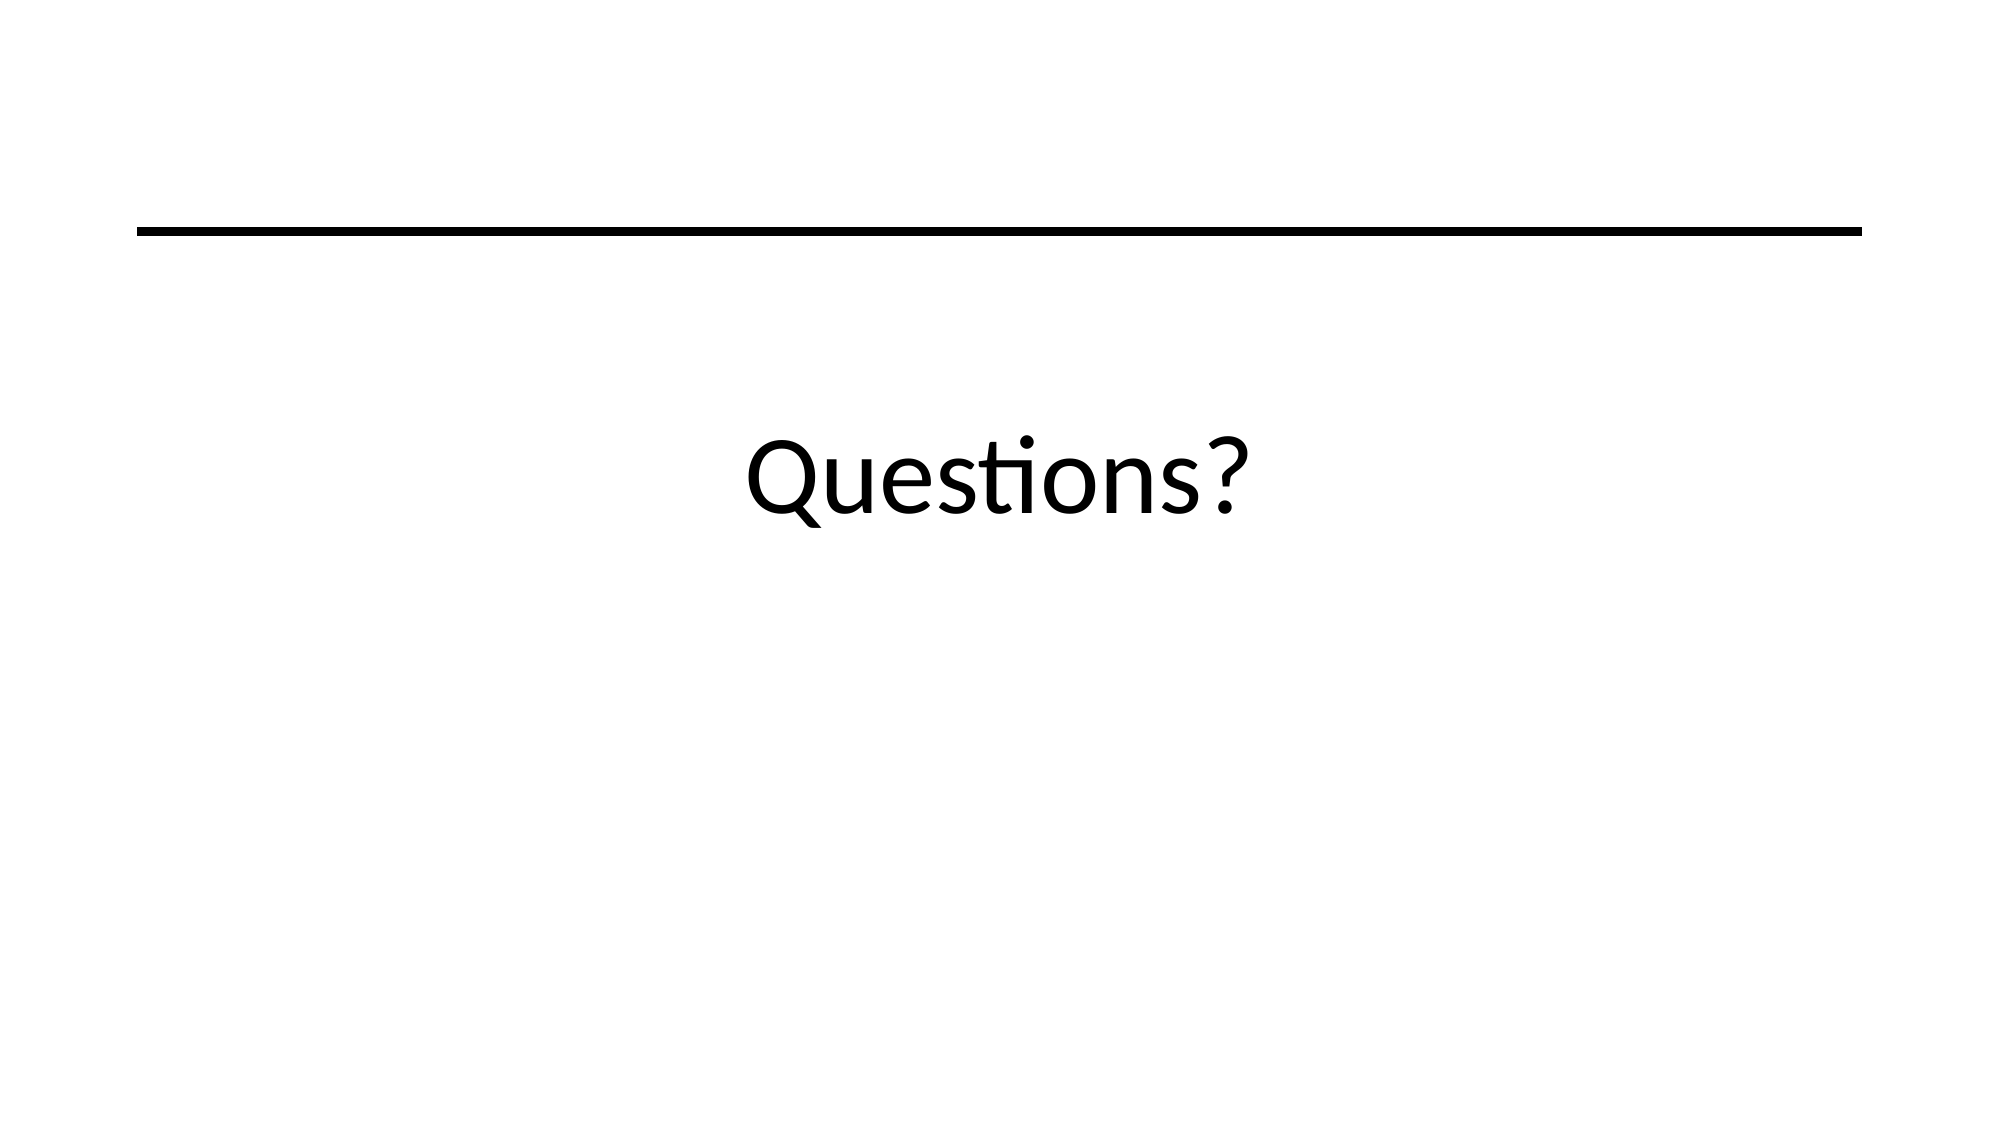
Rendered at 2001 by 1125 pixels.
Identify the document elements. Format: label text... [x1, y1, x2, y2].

list Questions? [137, 401, 1863, 1014]
